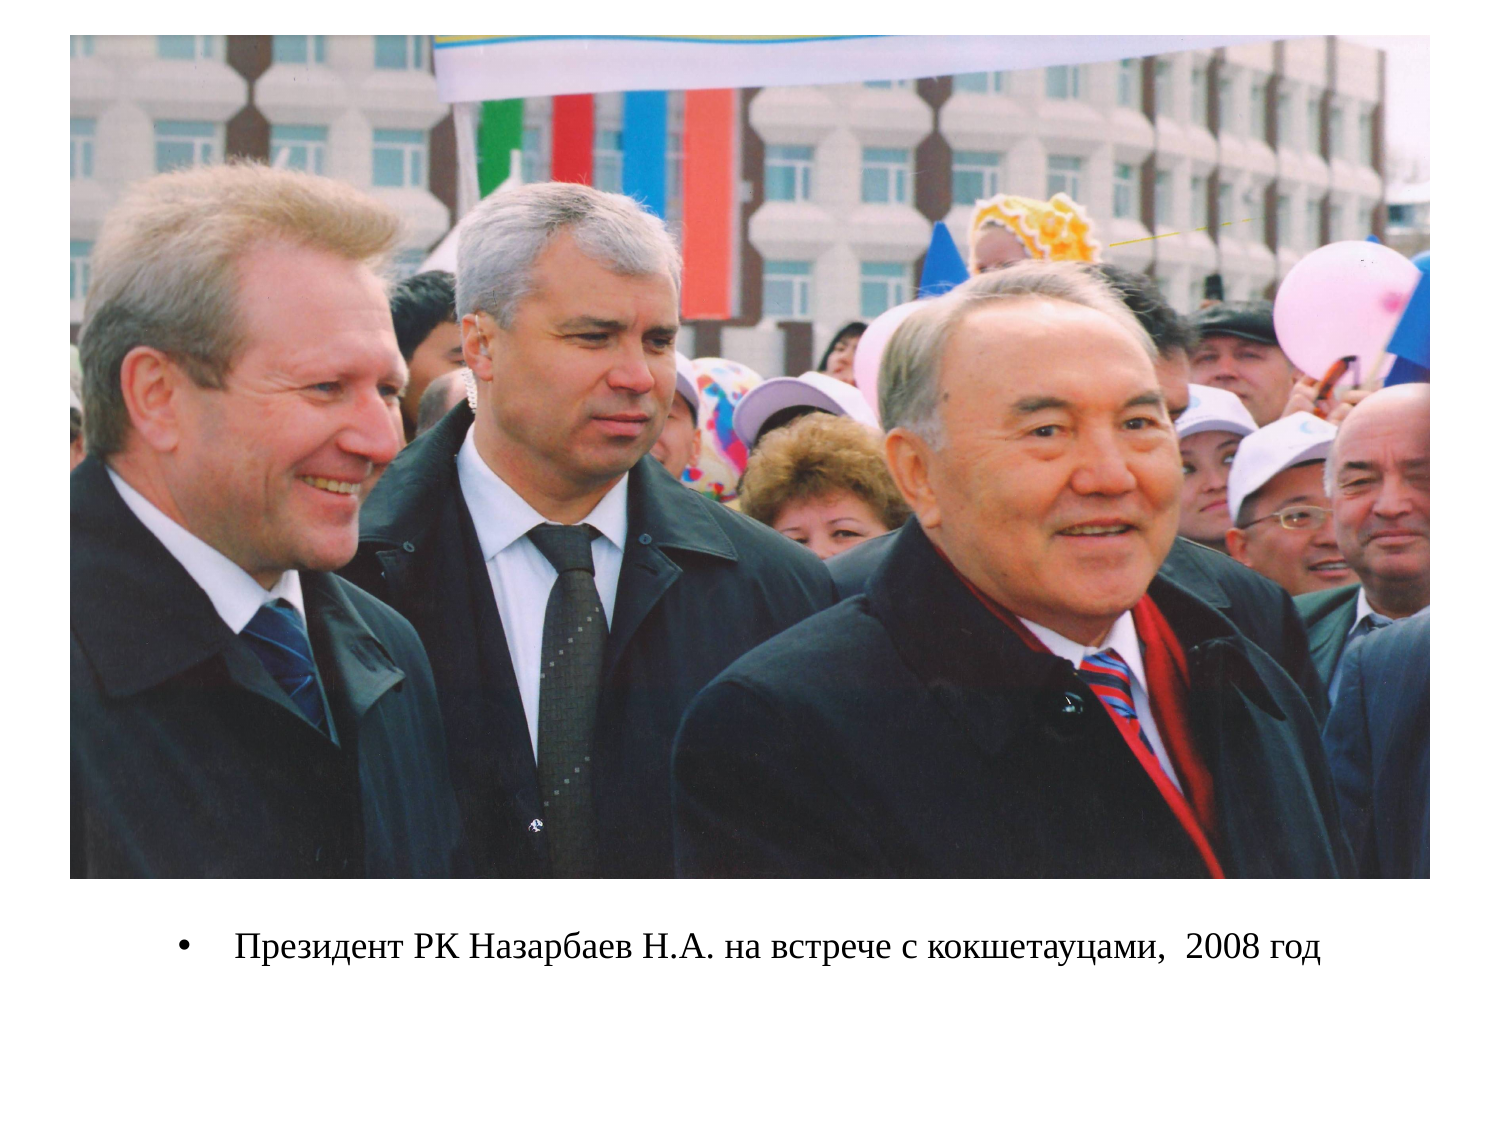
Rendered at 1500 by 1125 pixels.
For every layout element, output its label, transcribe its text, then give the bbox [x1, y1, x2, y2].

picture [70, 34, 1430, 880]
list Президент РК Назарбаев Н.А. на встрече с кокшетауцами, 2008 год [75, 914, 1425, 1005]
